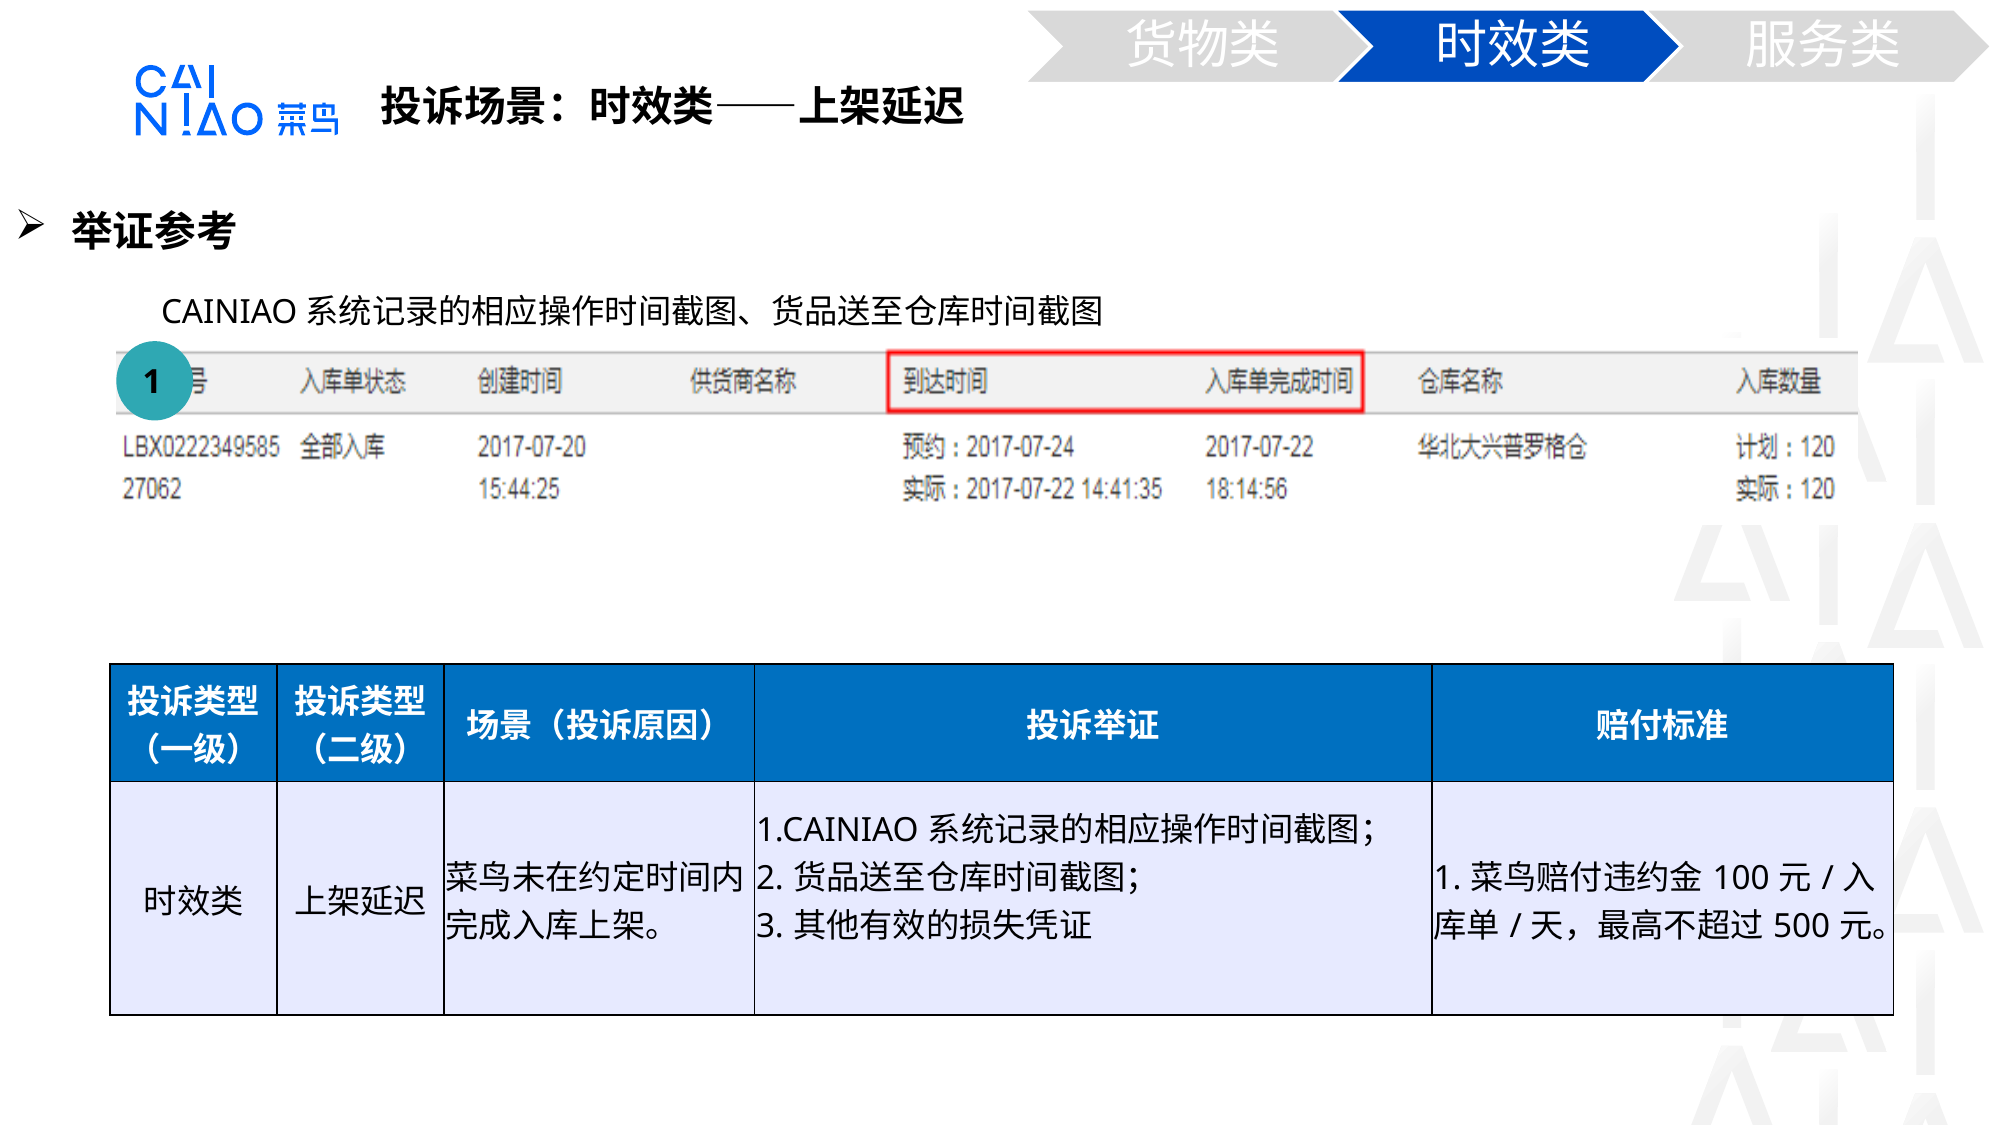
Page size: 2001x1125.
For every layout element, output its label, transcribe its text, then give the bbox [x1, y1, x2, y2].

table_cell 上架延迟 [278, 782, 443, 1014]
table_cell 时效类 [111, 782, 276, 1014]
table_cell 1.CAINIAO系统记录的相应操作时间截图； 2.货品送至仓库时间截图； 3.其他有效的损失凭证 [755, 782, 1431, 1014]
table_cell 菜鸟未在约定时间内完成入库上架。 [445, 782, 754, 1014]
table_header 投诉类型（一级） [111, 665, 276, 781]
text_box 举证参考 [0, 197, 283, 268]
table_header 投诉举证 [755, 665, 1431, 781]
picture [116, 338, 1859, 525]
table_cell 1.菜鸟赔付违约金100元/入库单/天，最高不超过500元。 [1433, 782, 1893, 1014]
table_header 投诉类型（二级） [278, 665, 443, 781]
text_box 投诉场景：时效类——上架延迟 [365, 72, 1115, 137]
table_header 场景（投诉原因） [445, 665, 754, 781]
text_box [1024, 9, 1991, 83]
table_header 赔付标准 [1433, 665, 1893, 781]
text_box CAINIAO系统记录的相应操作时间截图、货品送至仓库时间截图 [146, 282, 1119, 338]
